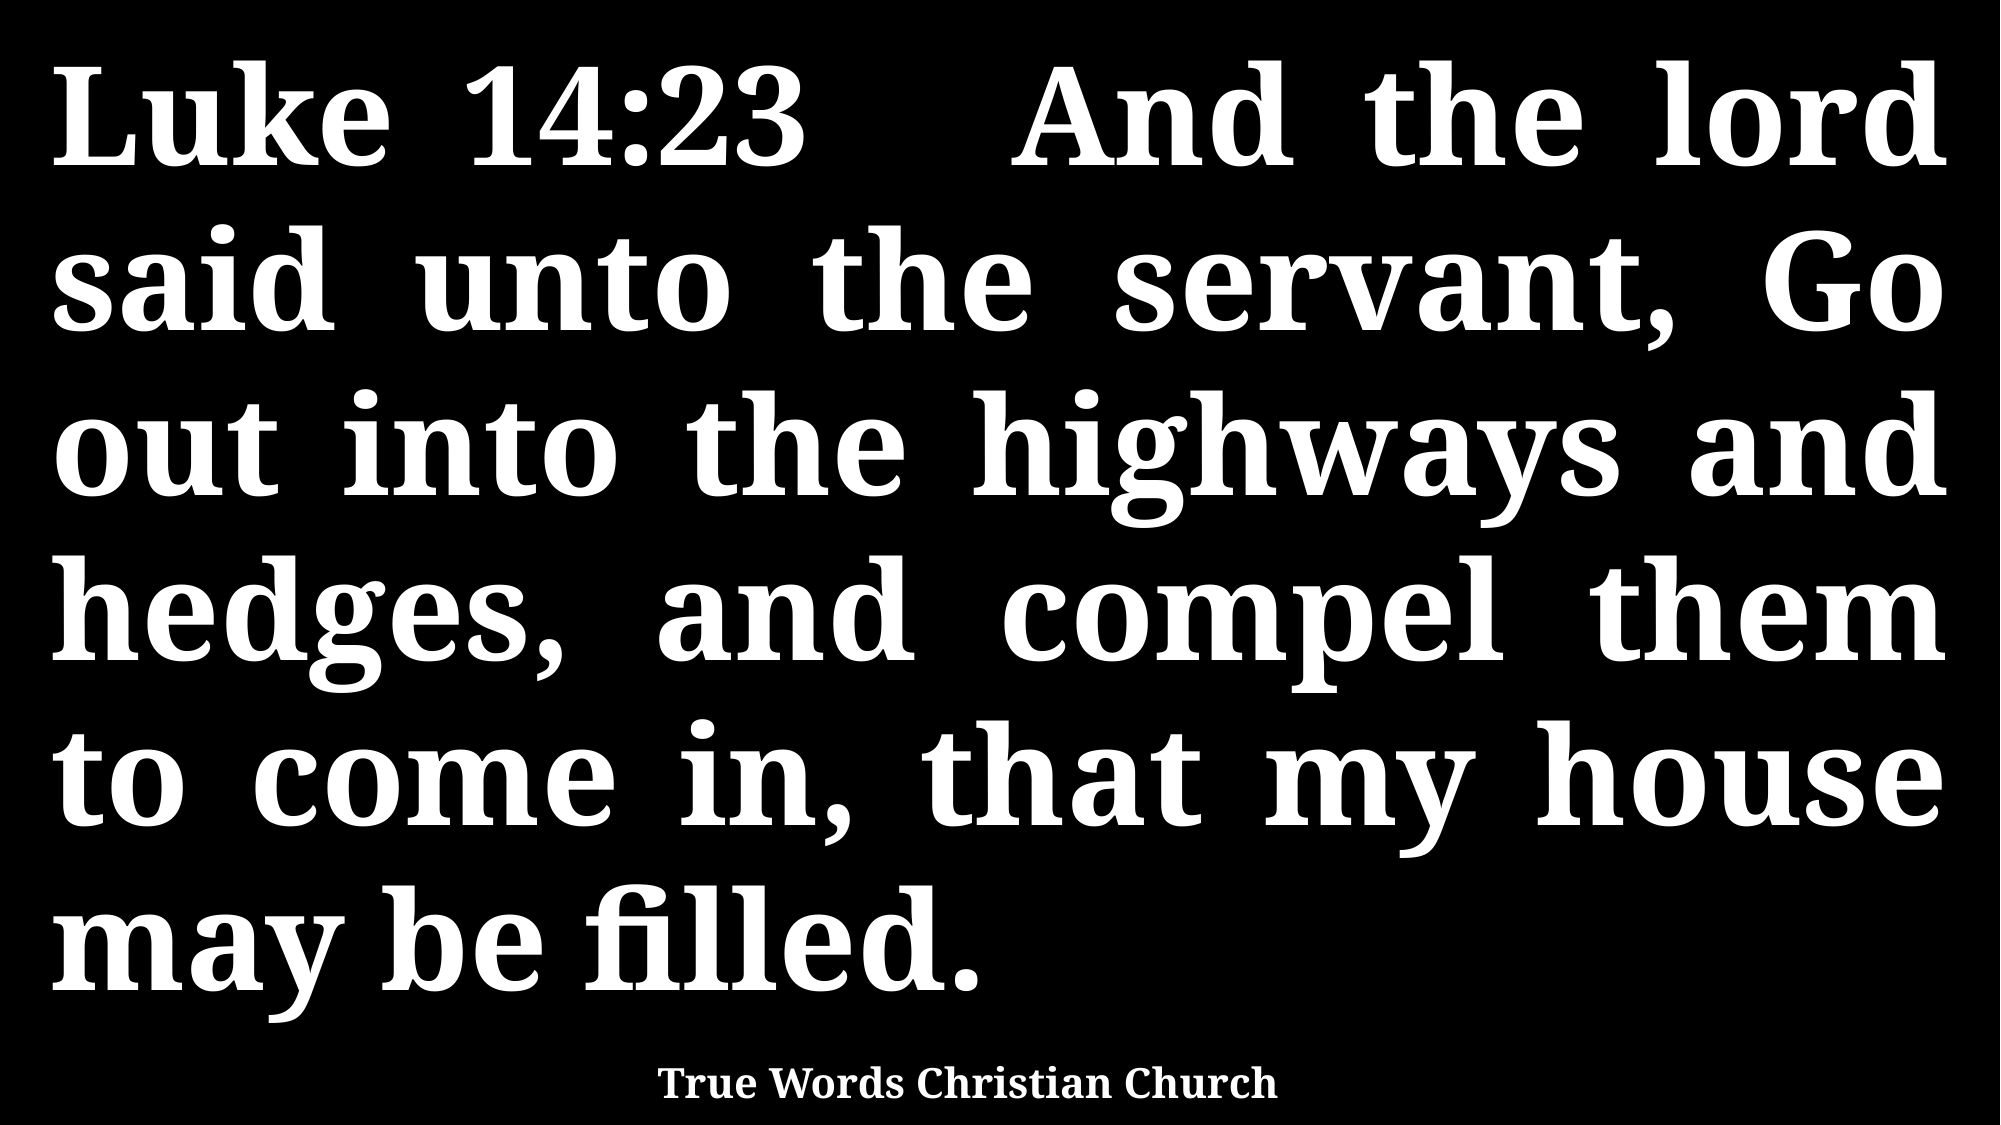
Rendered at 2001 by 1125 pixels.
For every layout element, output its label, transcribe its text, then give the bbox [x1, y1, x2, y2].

text_box Luke 14:23 And the lord said unto the servant, Go out into the highways and hedges, and compel them to come in, that my house may be filled. [35, 20, 1965, 1026]
text_box True Words Christian Church [642, 1049, 1294, 1114]
